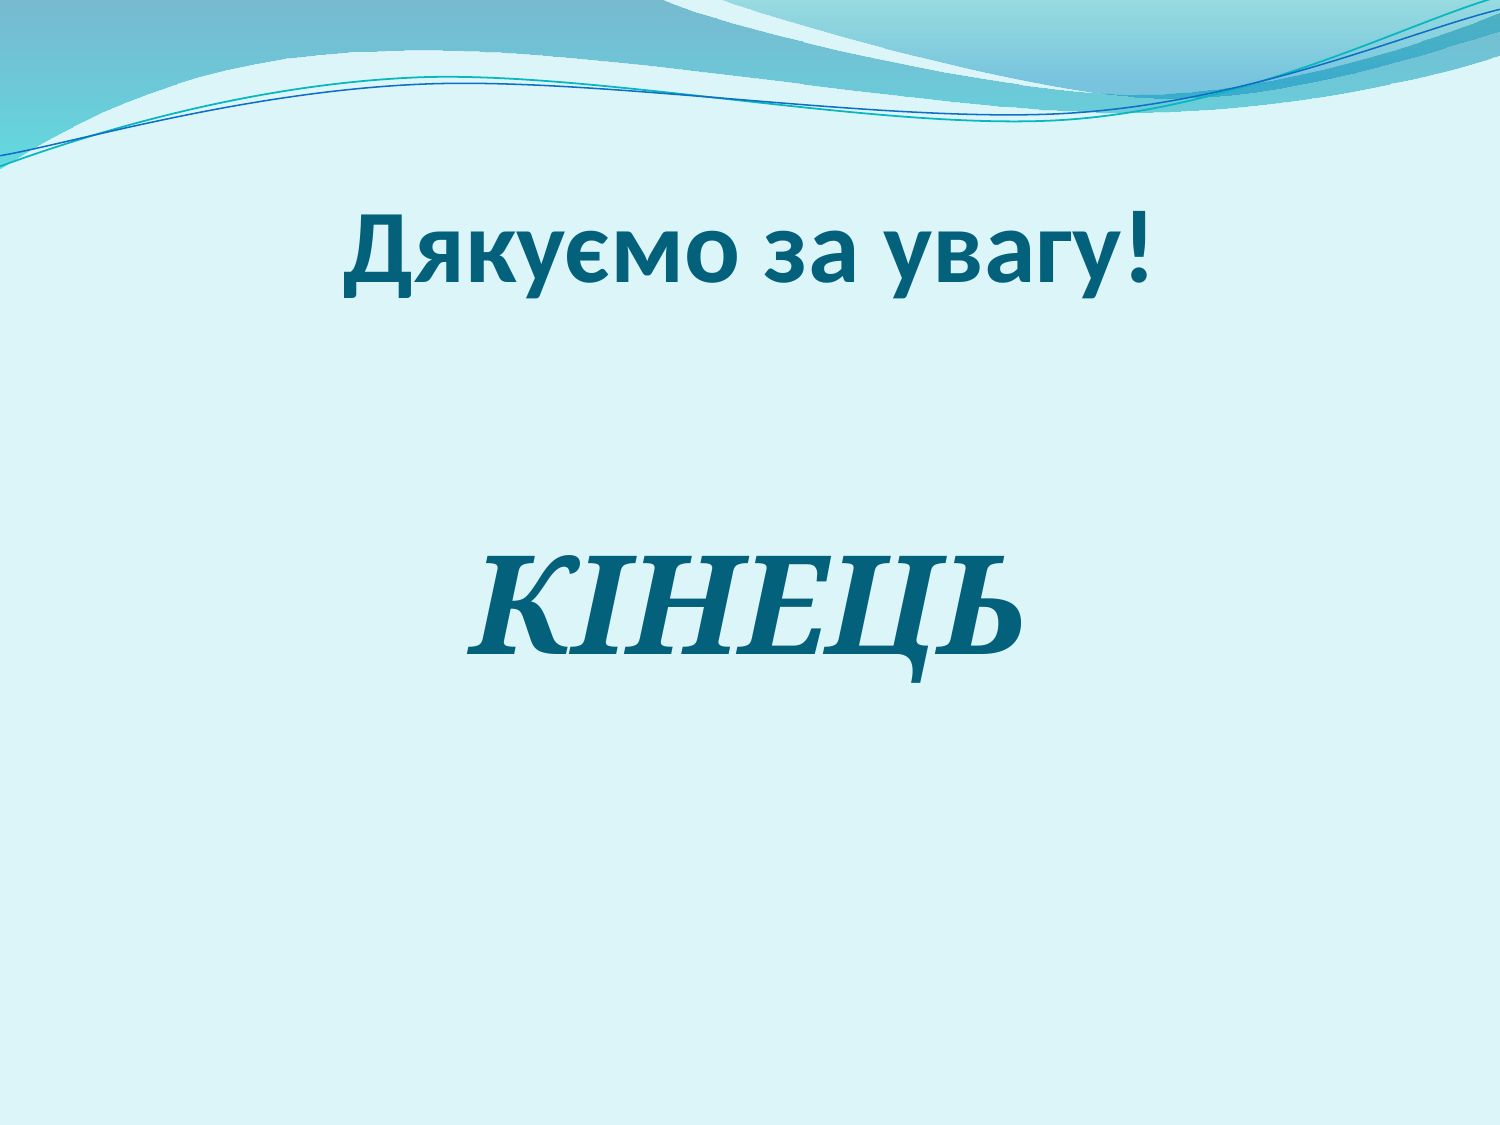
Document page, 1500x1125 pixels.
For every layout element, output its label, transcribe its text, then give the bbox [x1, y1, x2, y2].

title Дякуємо за увагу! [75, 115, 1425, 303]
list КІНЕЦЬ [75, 317, 1425, 1038]
